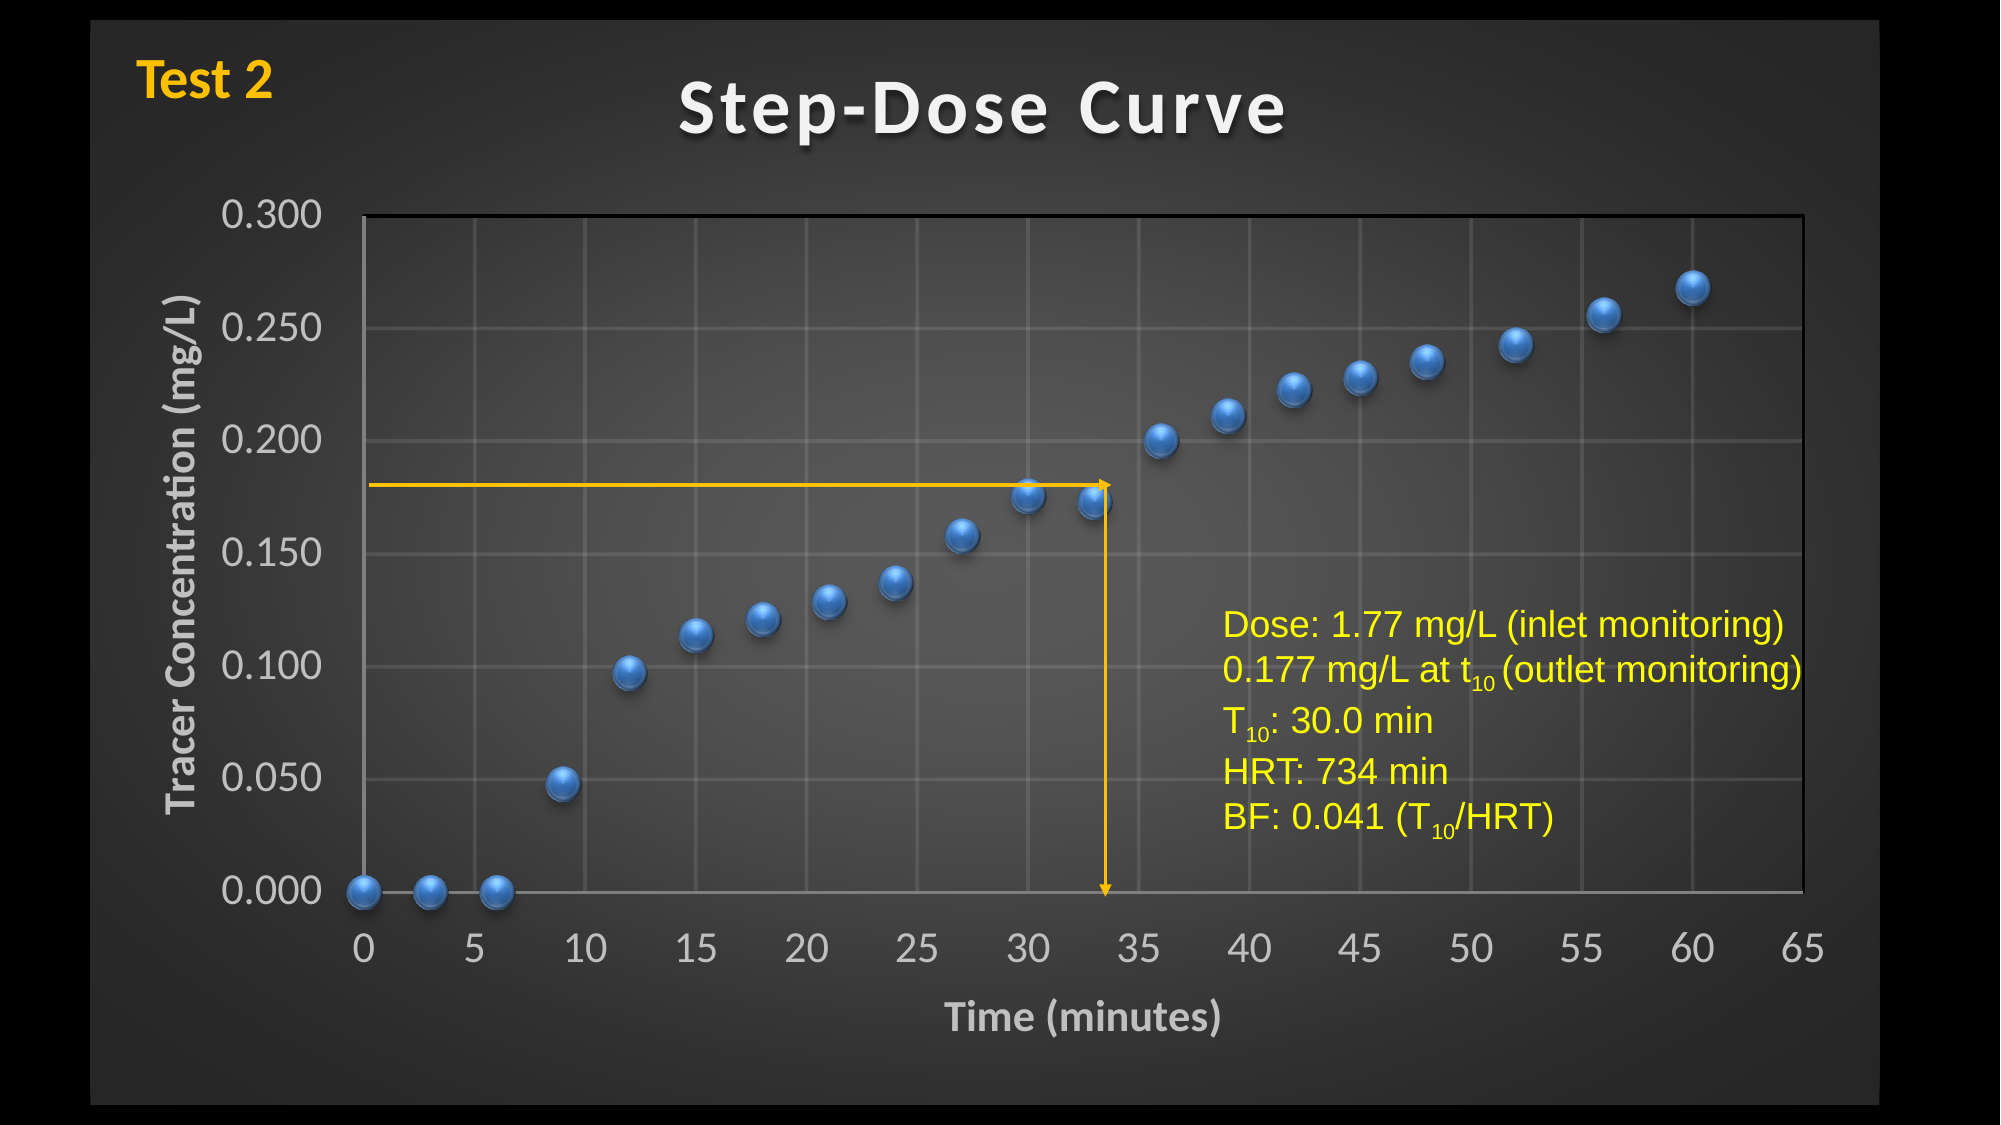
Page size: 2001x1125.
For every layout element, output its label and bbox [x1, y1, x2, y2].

picture [89, 19, 1880, 1105]
